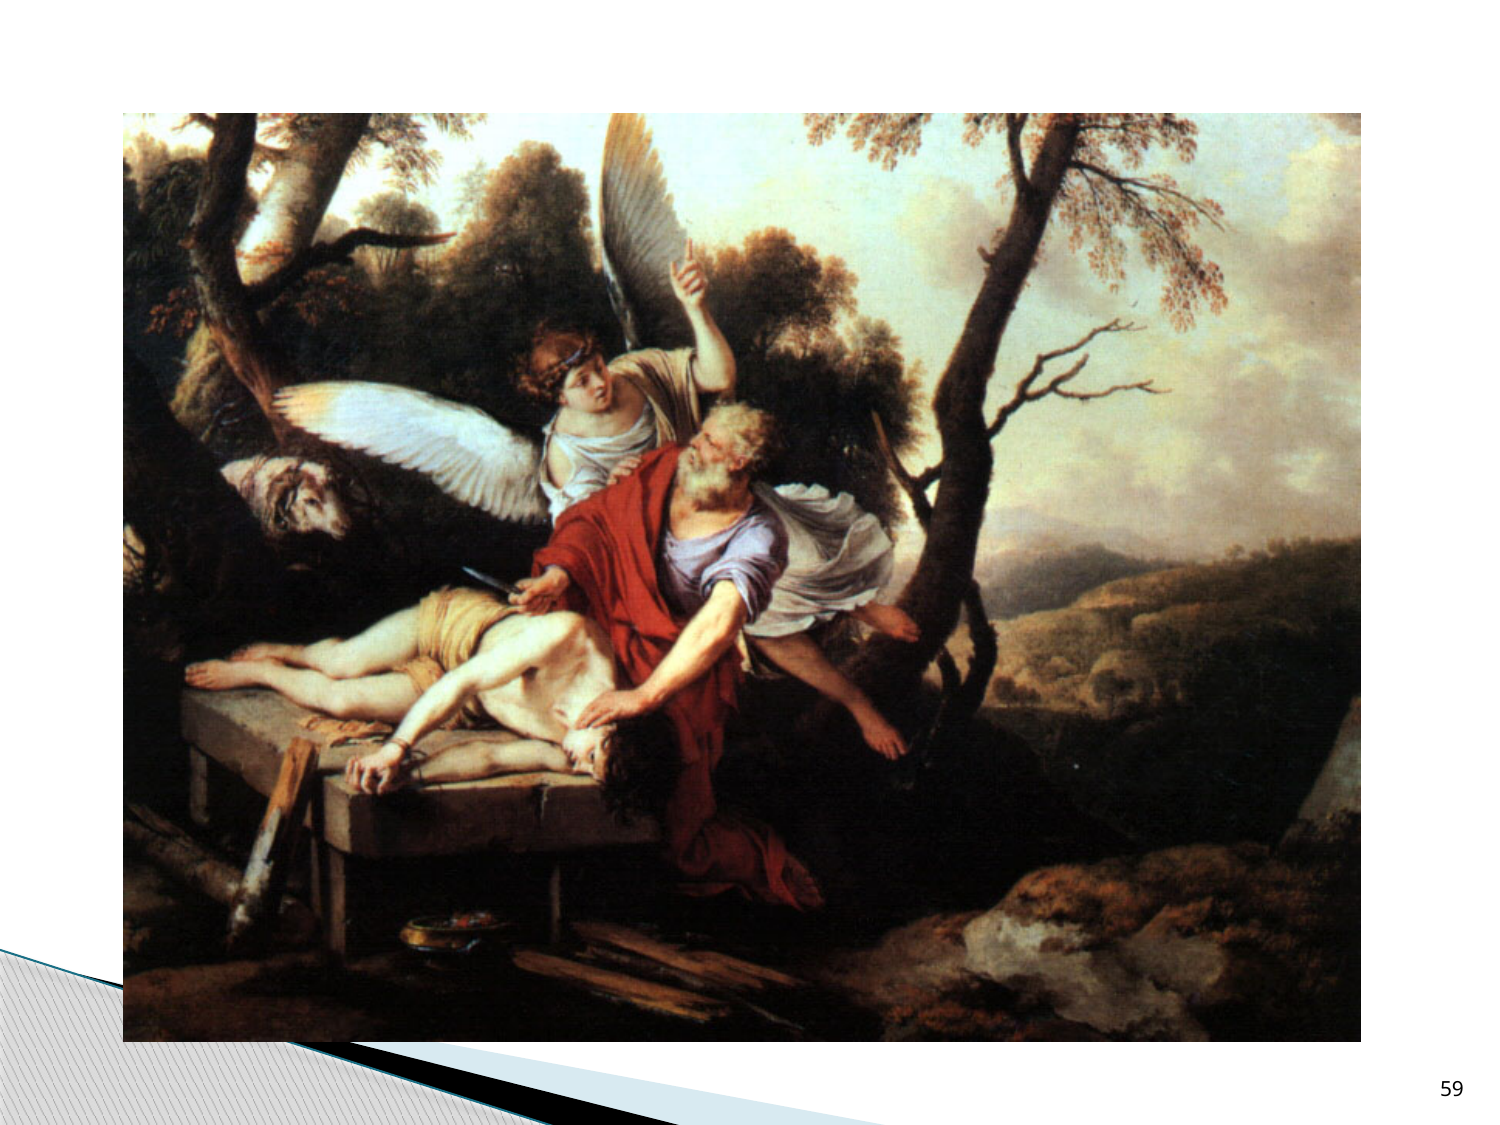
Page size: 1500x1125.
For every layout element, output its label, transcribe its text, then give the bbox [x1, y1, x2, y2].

picture [123, 113, 1362, 1042]
slide_number 59 [1418, 1051, 1479, 1112]
